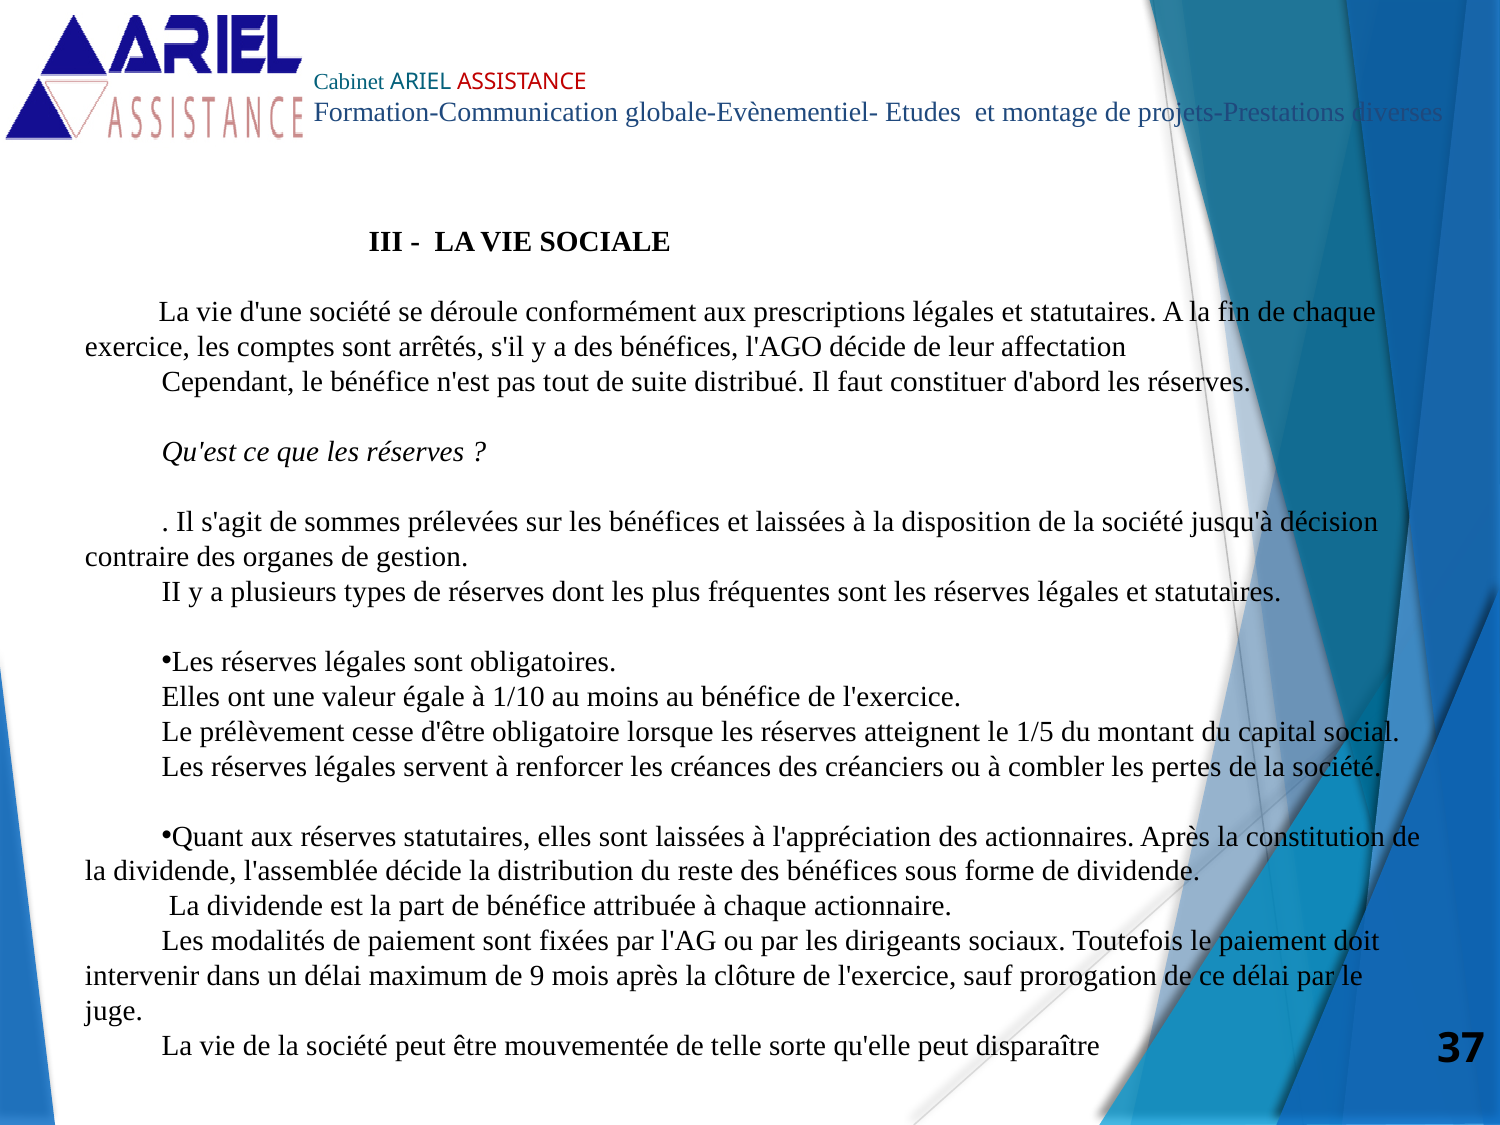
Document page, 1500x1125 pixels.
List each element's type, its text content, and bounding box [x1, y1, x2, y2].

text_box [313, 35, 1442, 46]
slide_number 37 [1442, 996, 1500, 1103]
text_box III - LA VIE SOCIALE La vie d'une société se déroule conformément aux prescriptions légales et statutaires. A la fin de chaque exercice, les comptes sont arrêtés, s'il y a des bénéfices, l'AGO décide de leur affectation Cependant, le bénéfice n'est pas tout de suite distribué. Il faut constituer d'abord les réserves. Qu'est ce que les réserves ? . Il s'agit de sommes prélevées sur les bénéfices et laissées à la disposition de la société jusqu'à décision contraire des organes de gestion. II y a plusieurs types de réserves dont les plus fréquentes sont les réserves légales et statutaires. Les réserves légales sont obligatoires. Elles ont une valeur égale à 1/10 au moins au bénéfice de l'exercice. Le prélèvement cesse d'être obligatoire lorsque les réserves atteignent le 1/5 du montant du capital social. Les réserves légales servent à renforcer les créances des créanciers ou à combler les pertes de la société. Quant aux réserves statutaires, elles sont laissées à l'appréciation des actionnaires. Après la constitution de la dividende, l'assemblée décide la distribution du reste des bénéfices sous forme de dividende. La dividende est la part de bénéfice attribuée à chaque actionnaire. Les modalités de paiement sont fixées par l'AG ou par les dirigeants sociaux. Toutefois le paiement doit intervenir dans un délai maximum de 9 mois après la clôture de l'exercice, sauf prorogation de ce délai par le juge. La vie de la société peut être mouvementée de telle sorte qu'elle peut disparaître [70, 150, 1442, 1104]
picture [0, 0, 311, 149]
text_box Cabinet ARIEL ASSISTANCE Formation-Communication globale-Evènementiel- Etudes et montage de projets-Prestations diverses [298, 46, 1500, 180]
